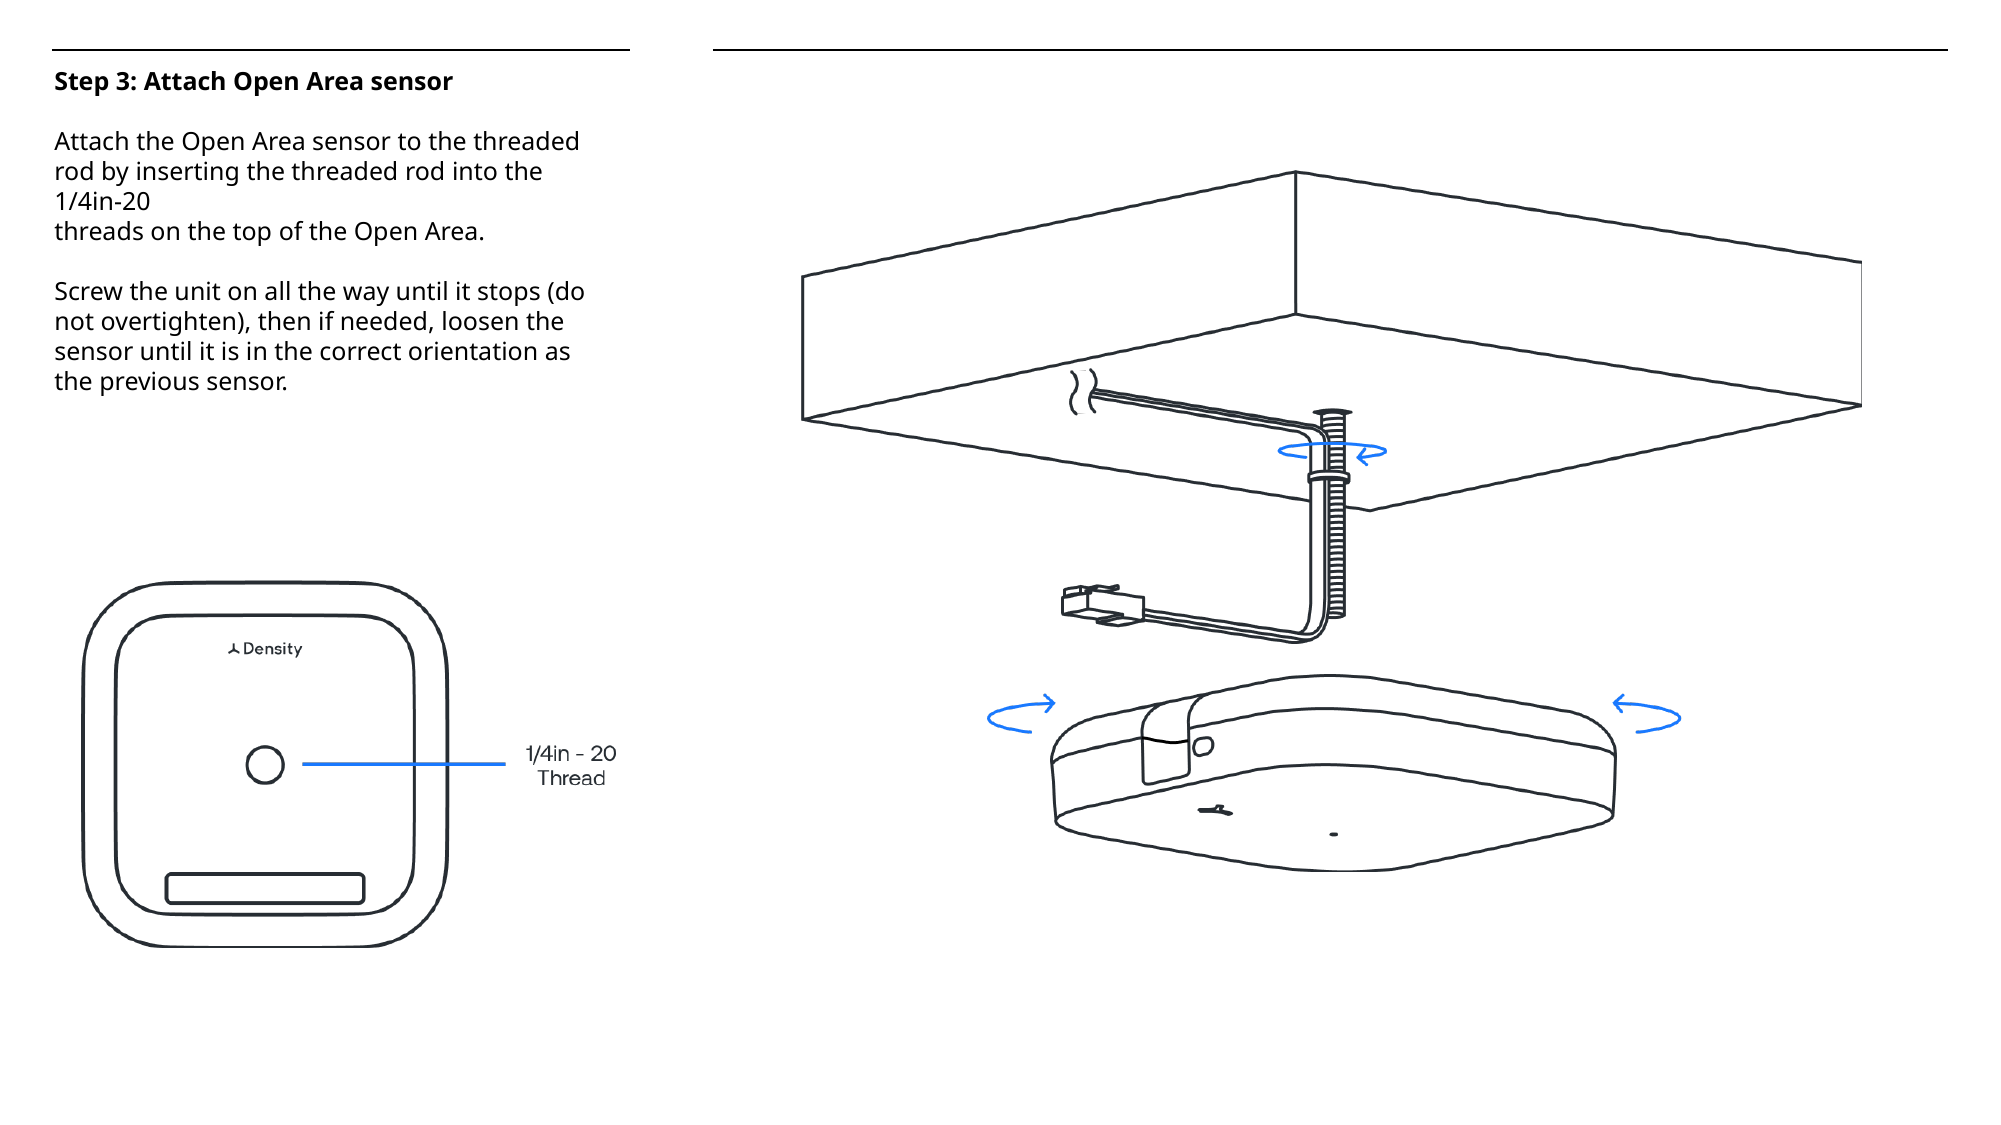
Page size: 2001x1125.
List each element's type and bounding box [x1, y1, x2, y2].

picture [77, 578, 619, 948]
picture [798, 168, 1863, 872]
text_box [39, 49, 631, 384]
